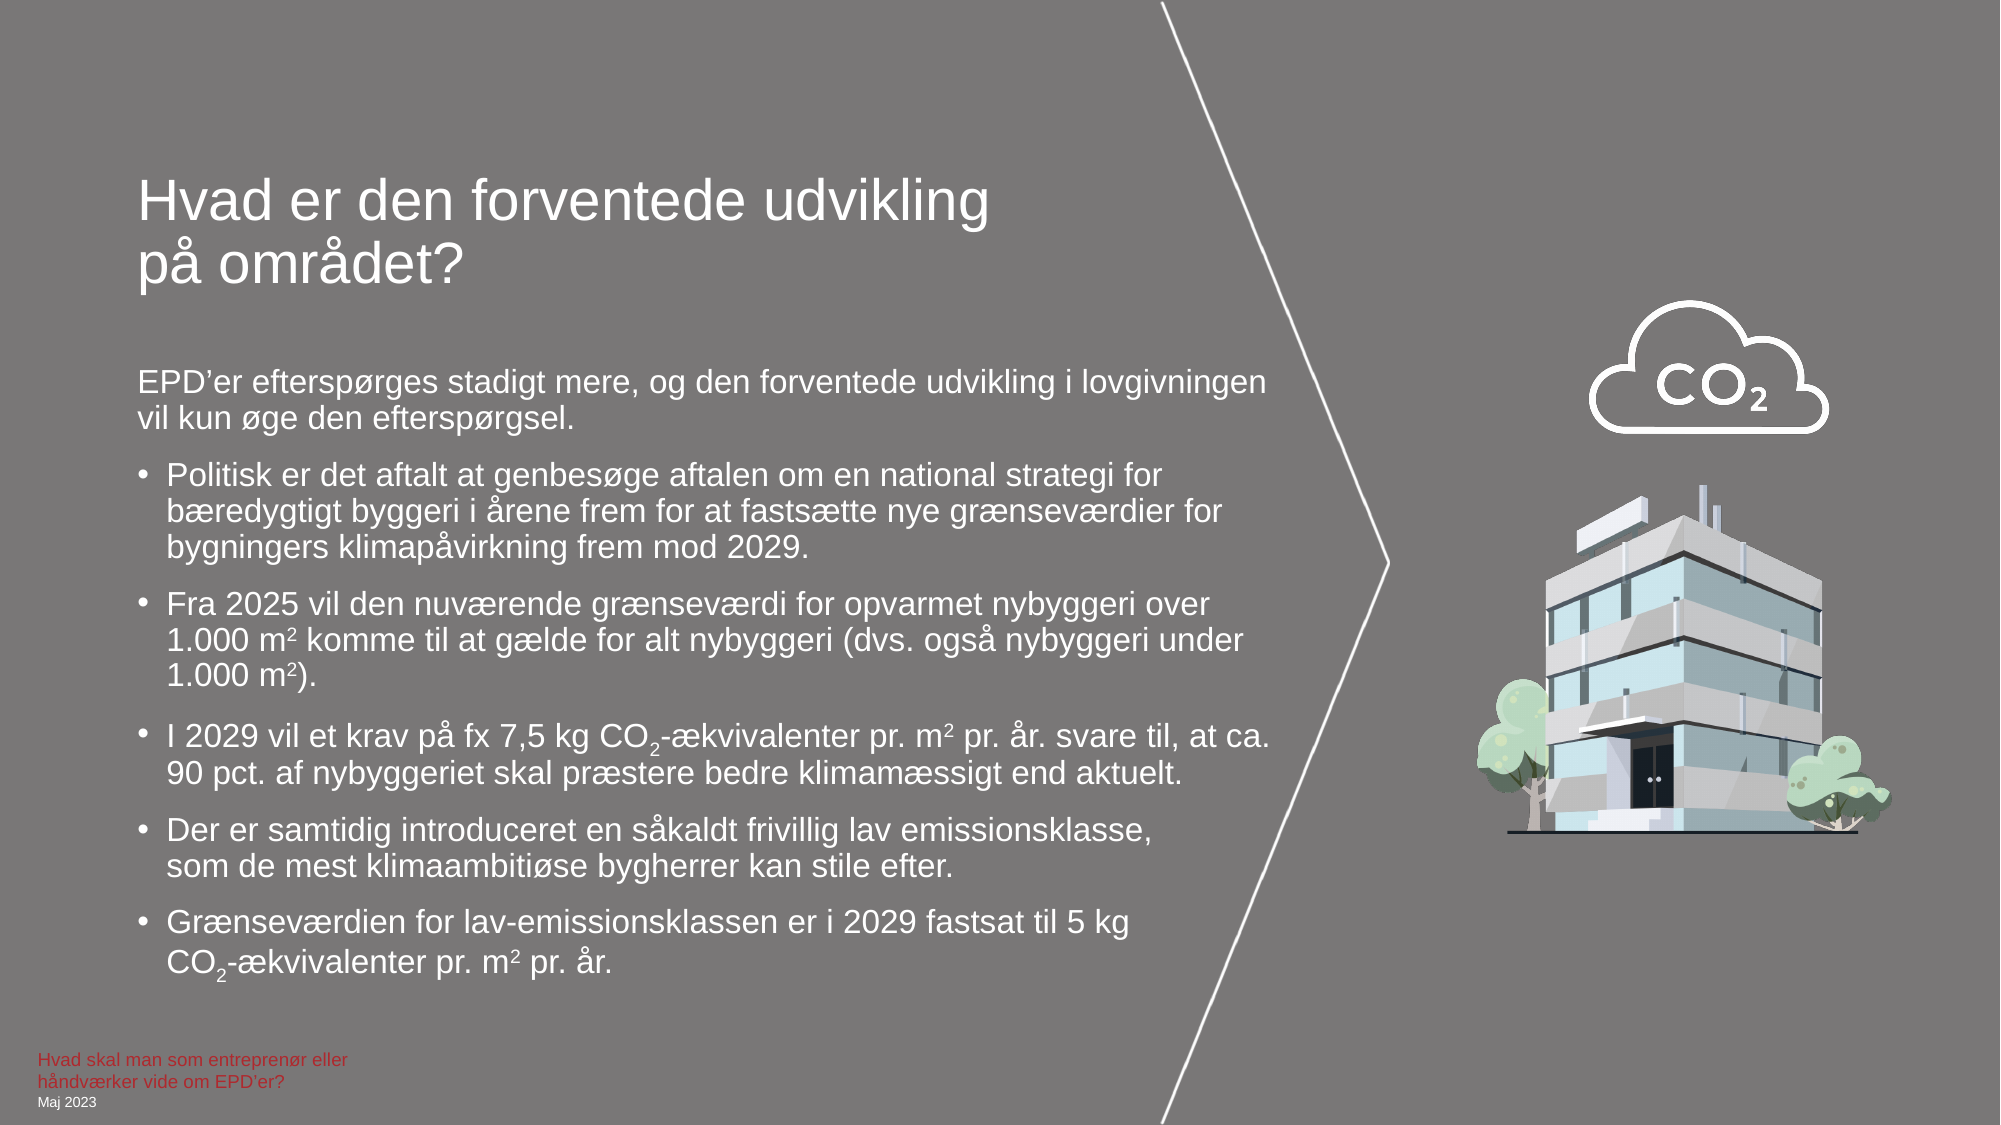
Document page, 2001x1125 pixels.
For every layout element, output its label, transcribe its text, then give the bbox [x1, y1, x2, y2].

picture [1161, 2, 1390, 1124]
footer Hvad skal man som entreprenør eller håndværker vide om EPD’er? Maj 2023 [37, 1034, 662, 1124]
list EPD’er efterspørges stadigt mere, og den forventede udvikling i lovgivningen vil kun øge den efterspørgsel. Politisk er det aftalt at genbesøge aftalen om en national strategi for bæredygtigt byggeri i årene frem for at fastsætte nye grænseværdier for bygningers klimapåvirkning frem mod 2029. Fra 2025 vil den nuværende grænseværdi for opvarmet nybyggeri over 1.000 m2 komme til at gælde for alt nybyggeri (dvs. også nybyggeri under 1.000 m2). I 2029 vil et krav på fx 7,5 kg CO2-ækvivalenter pr. m2 pr. år. svare til, at ca. 90 pct. af nybyggeriet skal præstere bedre klimamæssigt end aktuelt. Der er samtidig introduceret en såkaldt frivillig lav emissionsklasse, som de mest klimaambitiøse bygherrer kan stile efter. Grænseværdien for lav-emissionsklassen er i 2029 fastsat til 5 kg CO2-ækvivalenter pr. m2 pr. år. [137, 365, 1273, 980]
picture [1475, 203, 1917, 834]
title Hvad er den forventede udvikling på området? [137, 170, 1067, 298]
